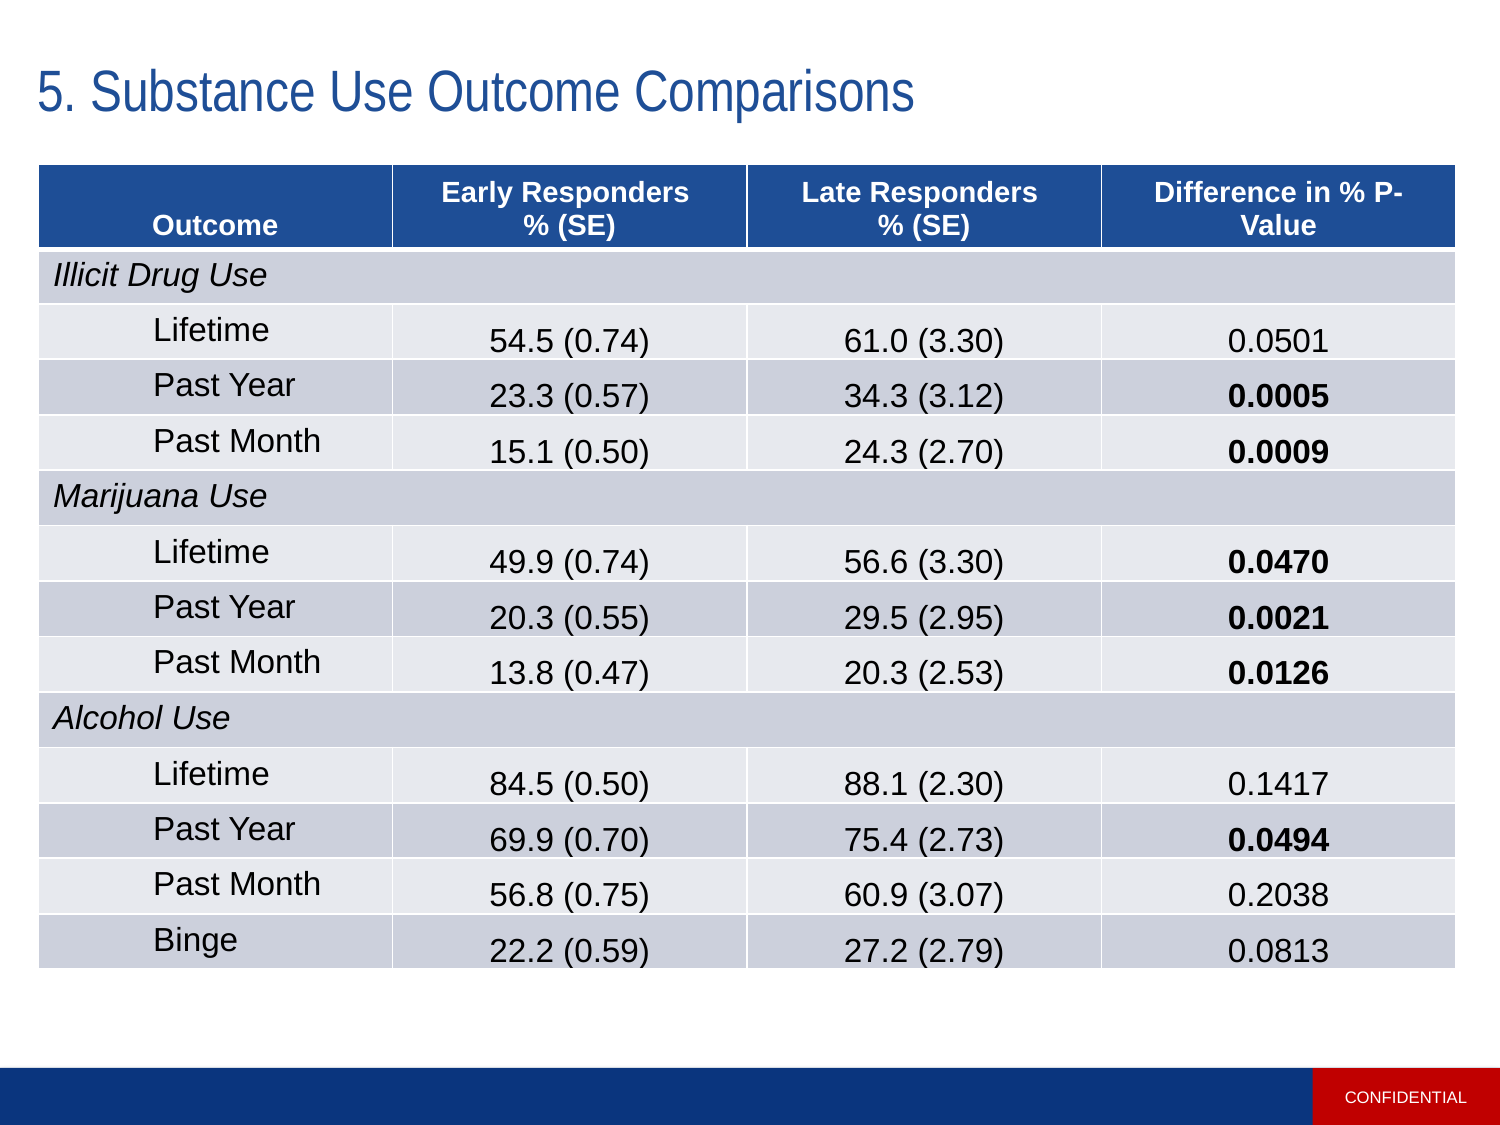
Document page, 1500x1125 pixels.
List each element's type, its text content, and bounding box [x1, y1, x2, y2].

table_cell 22.2 (0.59) [393, 915, 746, 968]
table_cell 20.3 (2.53) [748, 637, 1101, 691]
table_header Early Responders % (SE) [393, 165, 746, 247]
table_cell 0.0126 [1102, 637, 1455, 691]
table_cell Illicit Drug Use [39, 252, 1455, 303]
table_cell 69.9 (0.70) [393, 804, 746, 857]
table_cell 0.0470 [1102, 526, 1455, 580]
table_header Late Responders % (SE) [748, 165, 1101, 247]
table_cell Binge [39, 915, 392, 968]
table_cell Alcohol Use [39, 693, 1455, 747]
title 5. Substance Use Outcome Comparisons [22, 29, 1474, 156]
table_cell Past Year [39, 360, 392, 414]
table_cell 49.9 (0.74) [393, 526, 746, 580]
table_cell 23.3 (0.57) [393, 360, 746, 414]
table_cell 0.2038 [1102, 859, 1455, 913]
table_cell Lifetime [39, 748, 392, 802]
table_cell 0.0009 [1102, 416, 1455, 469]
table_cell 29.5 (2.95) [748, 582, 1101, 636]
table_cell 27.2 (2.79) [748, 915, 1101, 968]
table_cell 75.4 (2.73) [748, 804, 1101, 857]
table_cell Past Month [39, 416, 392, 469]
table_cell 34.3 (3.12) [748, 360, 1101, 414]
table_cell Lifetime [39, 526, 392, 580]
table_cell 56.6 (3.30) [748, 526, 1101, 580]
table_cell 0.0005 [1102, 360, 1455, 414]
table_cell Past Year [39, 804, 392, 857]
table_cell Lifetime [39, 305, 392, 358]
table_header Outcome [39, 165, 392, 247]
table_cell Past Month [39, 859, 392, 913]
table_cell 84.5 (0.50) [393, 748, 746, 802]
table_cell 54.5 (0.74) [393, 305, 746, 358]
table_cell Past Month [39, 637, 392, 691]
table_cell 0.0494 [1102, 804, 1455, 857]
footer CONFIDENTIAL [1312, 1068, 1500, 1125]
table_cell 61.0 (3.30) [748, 305, 1101, 358]
table_cell 0.0021 [1102, 582, 1455, 636]
table_cell 0.1417 [1102, 748, 1455, 802]
table_cell 13.8 (0.47) [393, 637, 746, 691]
table_cell 0.0501 [1102, 305, 1455, 358]
table_cell Past Year [39, 582, 392, 636]
table_cell Marijuana Use [39, 471, 1455, 525]
table_cell 60.9 (3.07) [748, 859, 1101, 913]
table_header Difference in % P-Value [1102, 165, 1455, 247]
table_cell 88.1 (2.30) [748, 748, 1101, 802]
table_cell 0.0813 [1102, 915, 1455, 968]
table_cell 56.8 (0.75) [393, 859, 746, 913]
table_cell 20.3 (0.55) [393, 582, 746, 636]
table_cell 24.3 (2.70) [748, 416, 1101, 469]
table_cell 15.1 (0.50) [393, 416, 746, 469]
